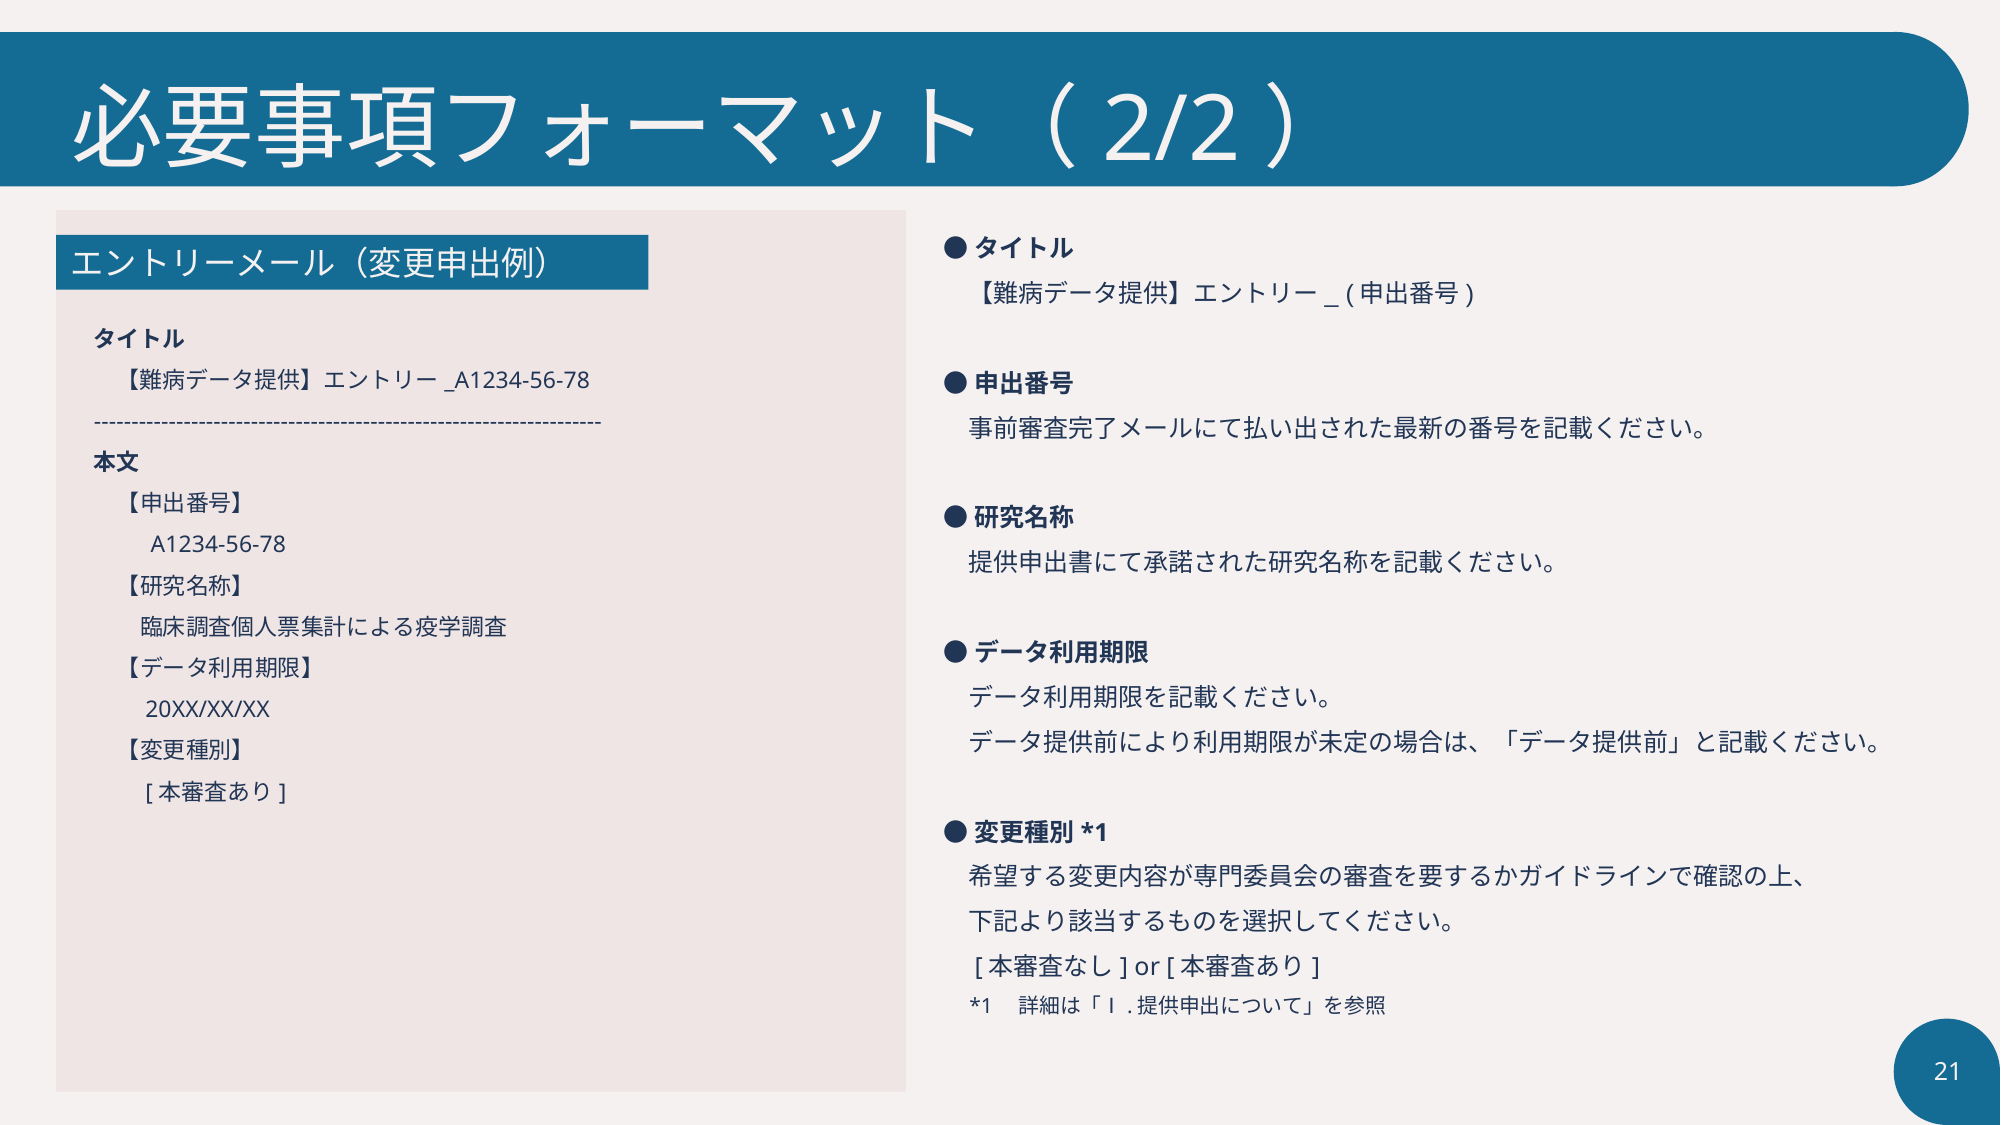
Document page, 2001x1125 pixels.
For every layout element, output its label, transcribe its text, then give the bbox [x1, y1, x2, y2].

title 必要事項フォーマット（2/2） [56, 33, 1782, 188]
slide_number 21 [1901, 1042, 1978, 1103]
text_box エントリーメール（変更申出例） [56, 234, 649, 290]
text_box ●タイトル 【難病データ提供】エントリー_ (申出番号) ●申出番号 事前審査完了メールにて払い出された最新の番号を記載ください。 ●研究名称 提供申出書にて承諾された研究名称を記載ください。 ●データ利用期限 データ利用期限を記載ください。 データ提供前により利用期限が未定の場合は、「データ提供前」と記載ください。 ●変更種別*1 希望する変更内容が専門委員会の審査を要するかガイドラインで確認の上、 下記より該当するものを選択してください。 [本審査なし] or [本審査あり] *1 詳細は「Ⅰ.提供申出について」を参照 [928, 210, 1968, 1092]
text_box タイトル 【難病データ提供】エントリー_A1234-56-78 -------------------------------------------------------------------- 本文 【申出番号】 A1234-56-78 【研究名称】 臨床調査個人票集計による疫学調査 【データ利用期限】 20XX/XX/XX 【変更種別】 [本審査あり] [79, 303, 884, 1062]
text_box [55, 209, 907, 1093]
